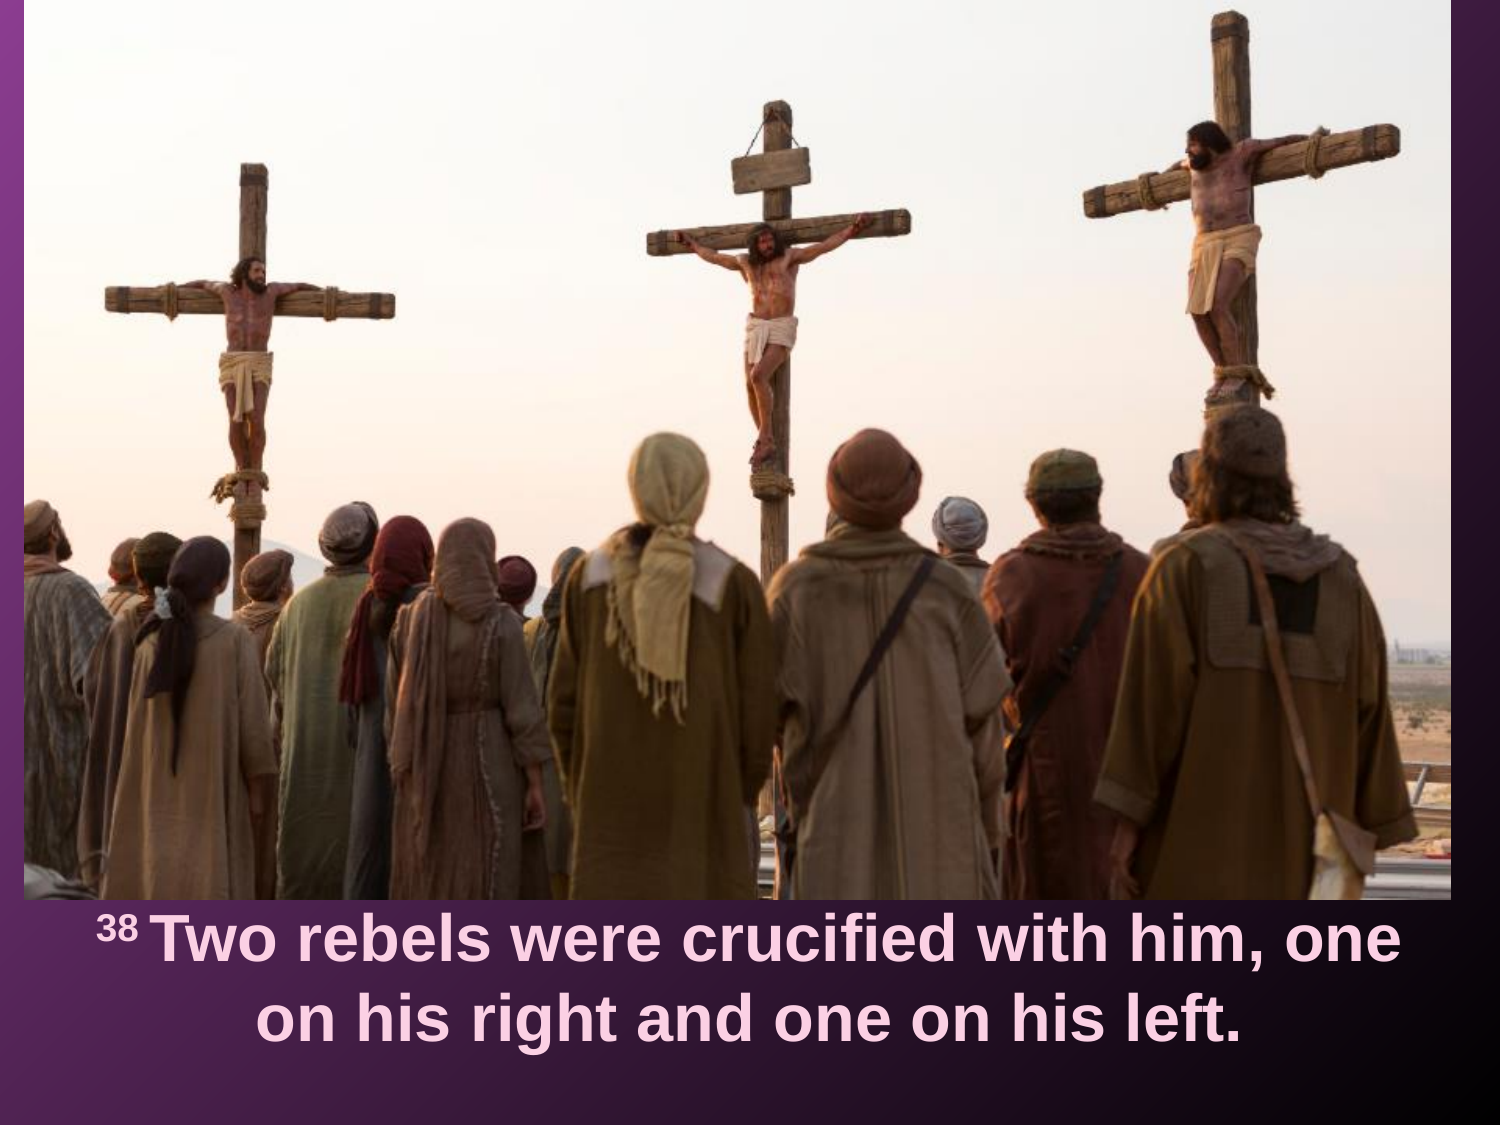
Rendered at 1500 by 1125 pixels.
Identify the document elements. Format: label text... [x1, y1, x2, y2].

title 38 Two rebels were crucified with him, one on his right and one on his left. [75, 908, 1425, 1075]
picture [24, 0, 1452, 901]
